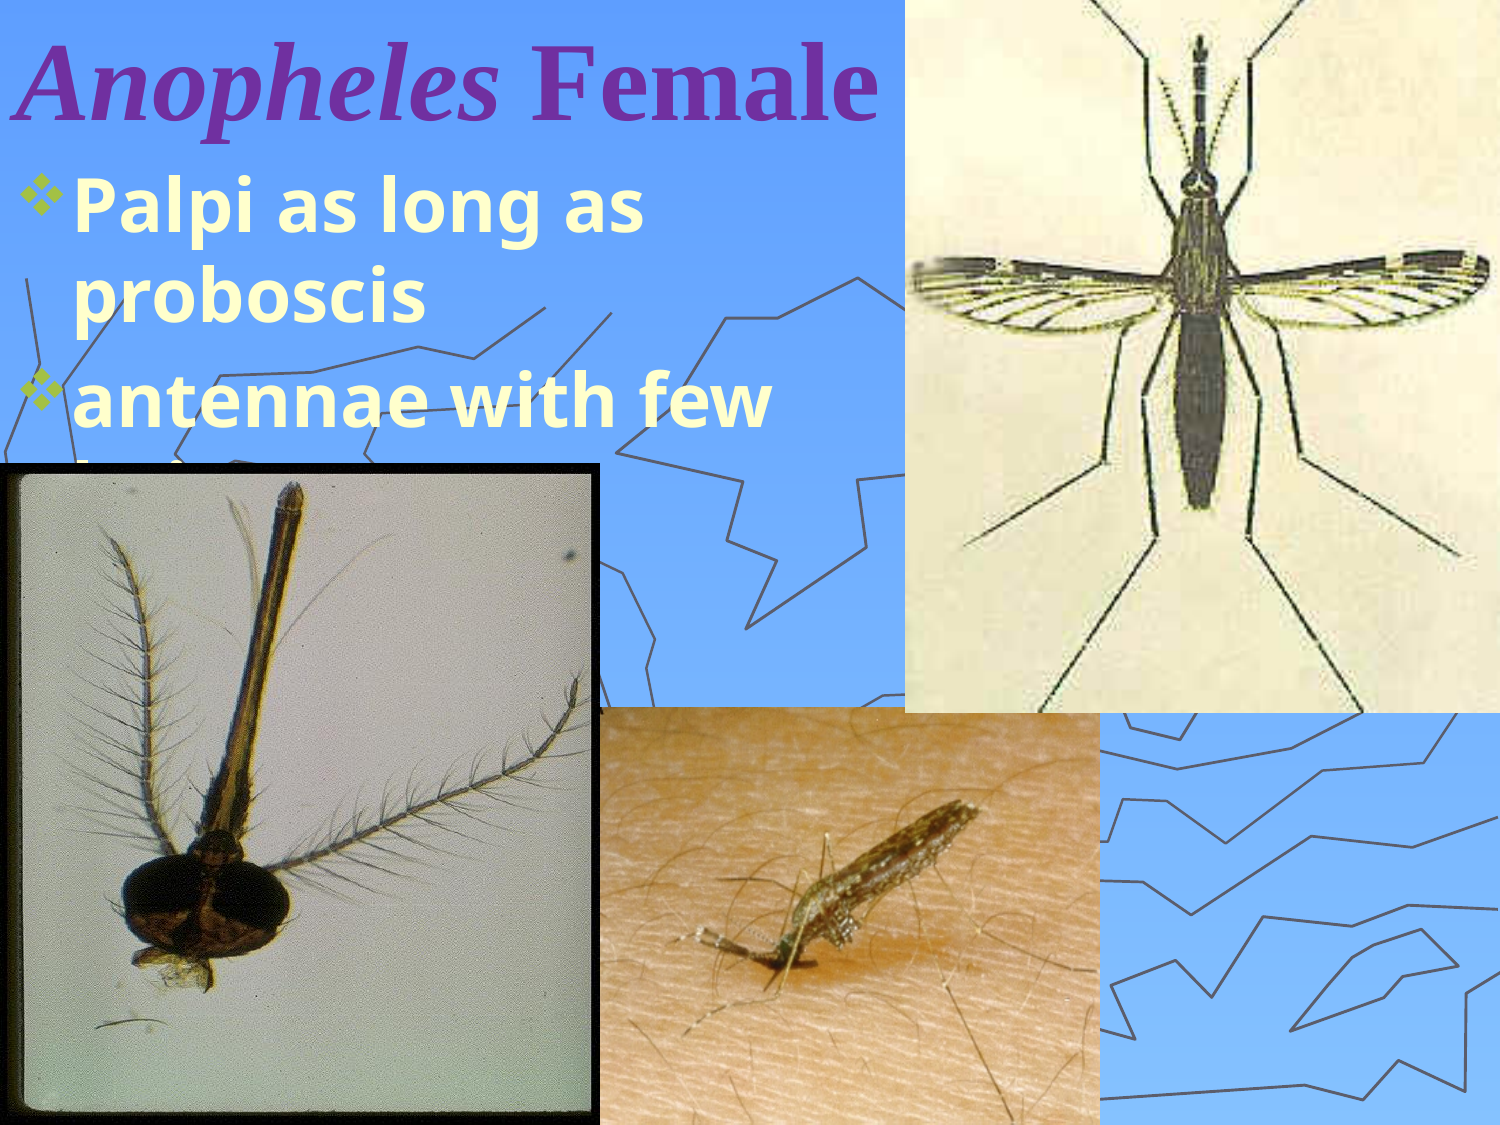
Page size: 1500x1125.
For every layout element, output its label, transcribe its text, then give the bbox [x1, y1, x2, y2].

picture [0, 0, 1500, 1125]
list Anopheles Female Palpi as long as proboscis antennae with few hairs. [0, 0, 903, 651]
